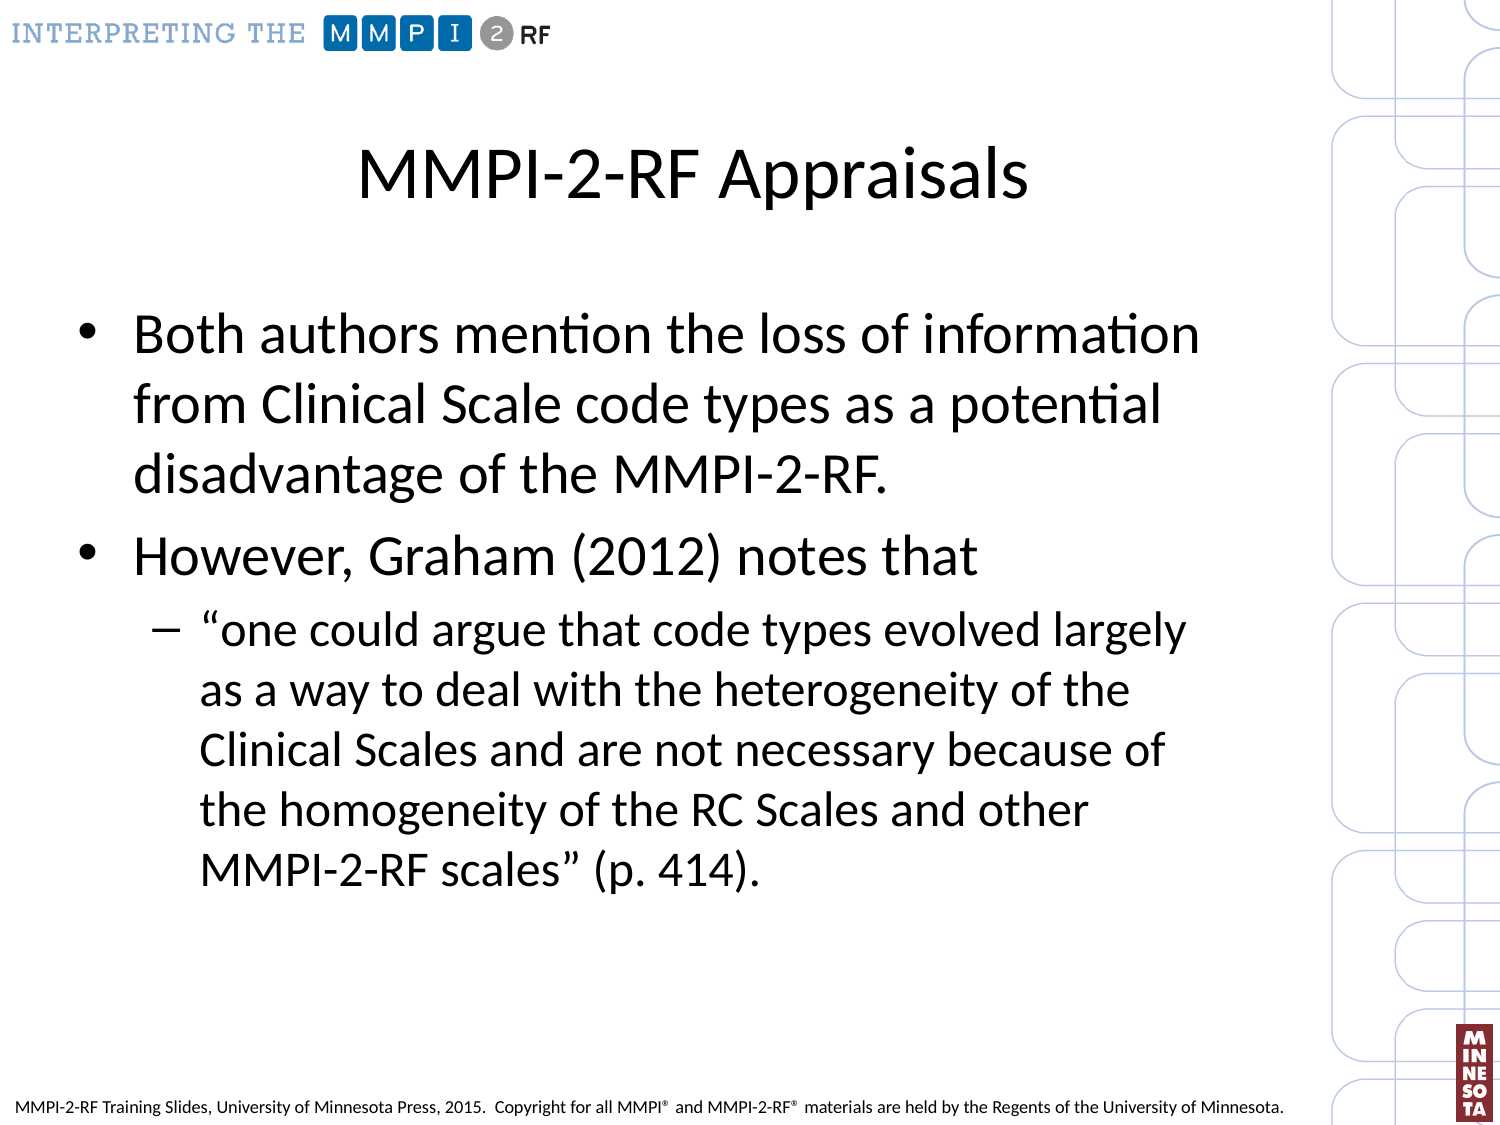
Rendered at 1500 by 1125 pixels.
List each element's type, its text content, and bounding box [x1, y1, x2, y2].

title MMPI-2-RF Appraisals [24, 87, 1363, 250]
picture [1312, 0, 1500, 1125]
list Both authors mention the loss of information from Clinical Scale code types as a potential disadvantage of the MMPI-2-RF. However, Graham (2012) notes that “one could argue that code types evolved largely as a way to deal with the heterogeneity of the Clinical Scales and are not necessary because of the homogeneity of the RC Scales and other MMPI-2-RF scales” (p. 414). [62, 287, 1238, 975]
